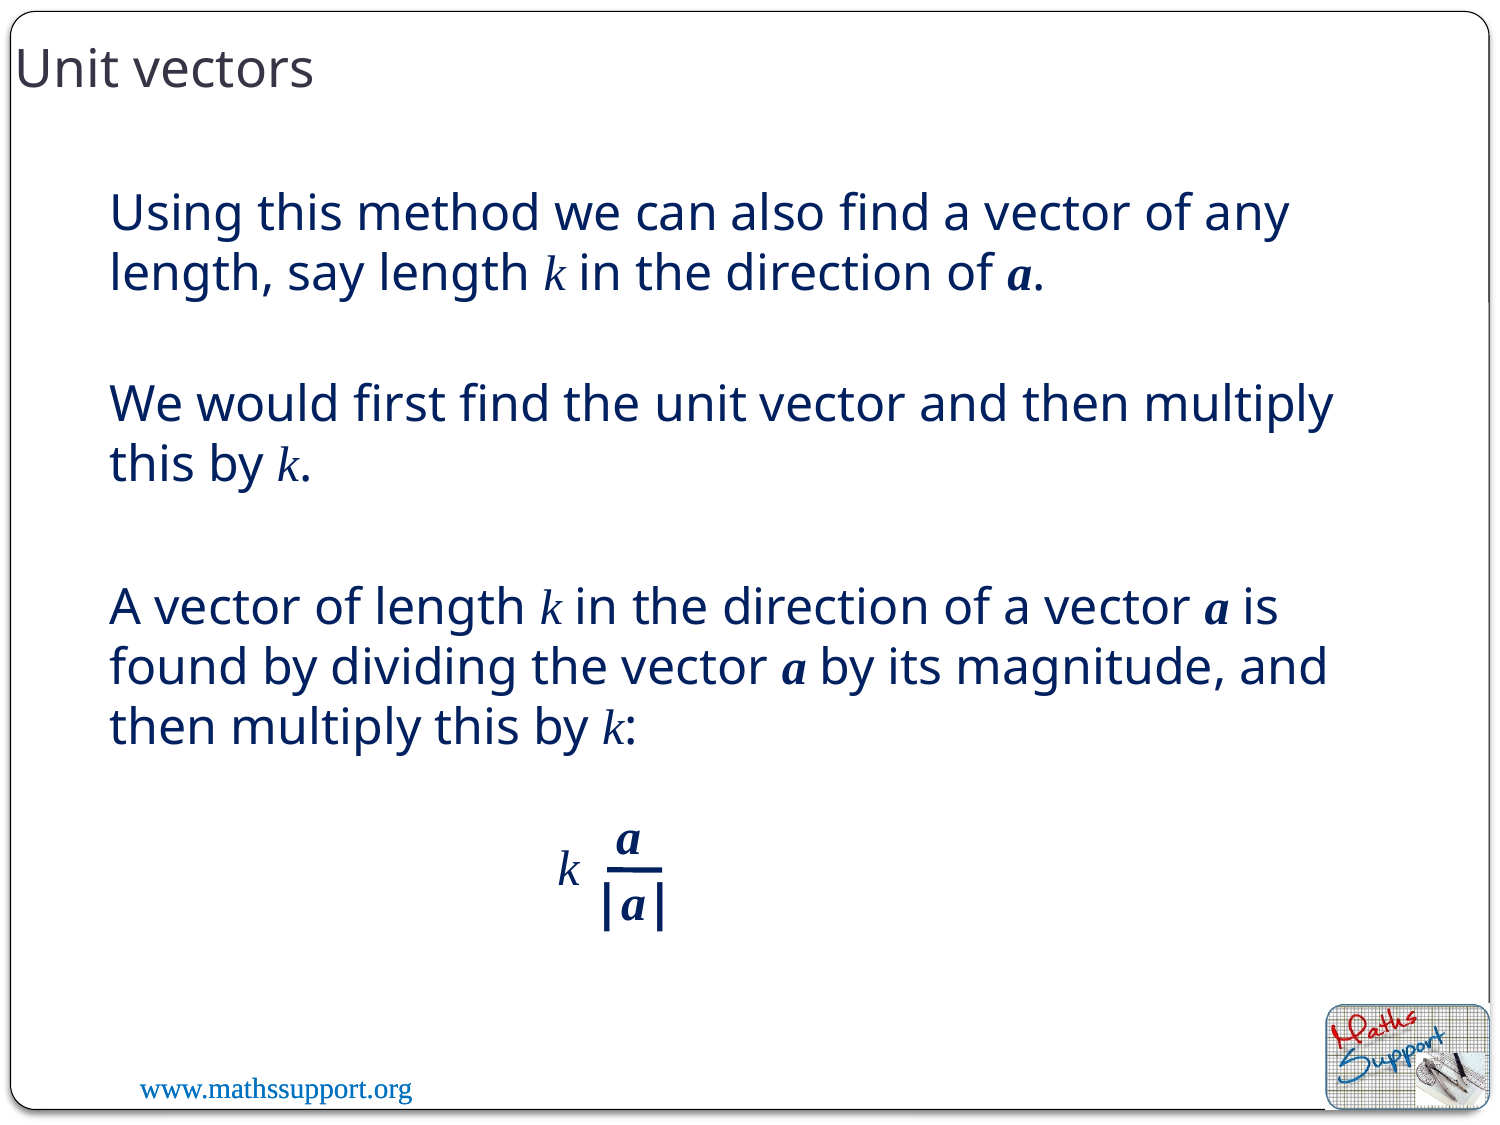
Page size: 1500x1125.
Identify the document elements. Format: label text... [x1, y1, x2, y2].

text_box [94, 363, 1444, 501]
text_box [1324, 1008, 1488, 1110]
text_box A vector of length k in the direction of a vector a is found by dividing the vector a by its magnitude, and then multiply this by k: [94, 567, 1419, 763]
text_box [130, 1079, 414, 1113]
text_box Using this method we can also find a vector of any length, say length k in the direction of a. [94, 172, 1464, 308]
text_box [513, 803, 684, 941]
picture [1325, 1003, 1490, 1110]
title Unit vectors [0, 26, 1350, 114]
